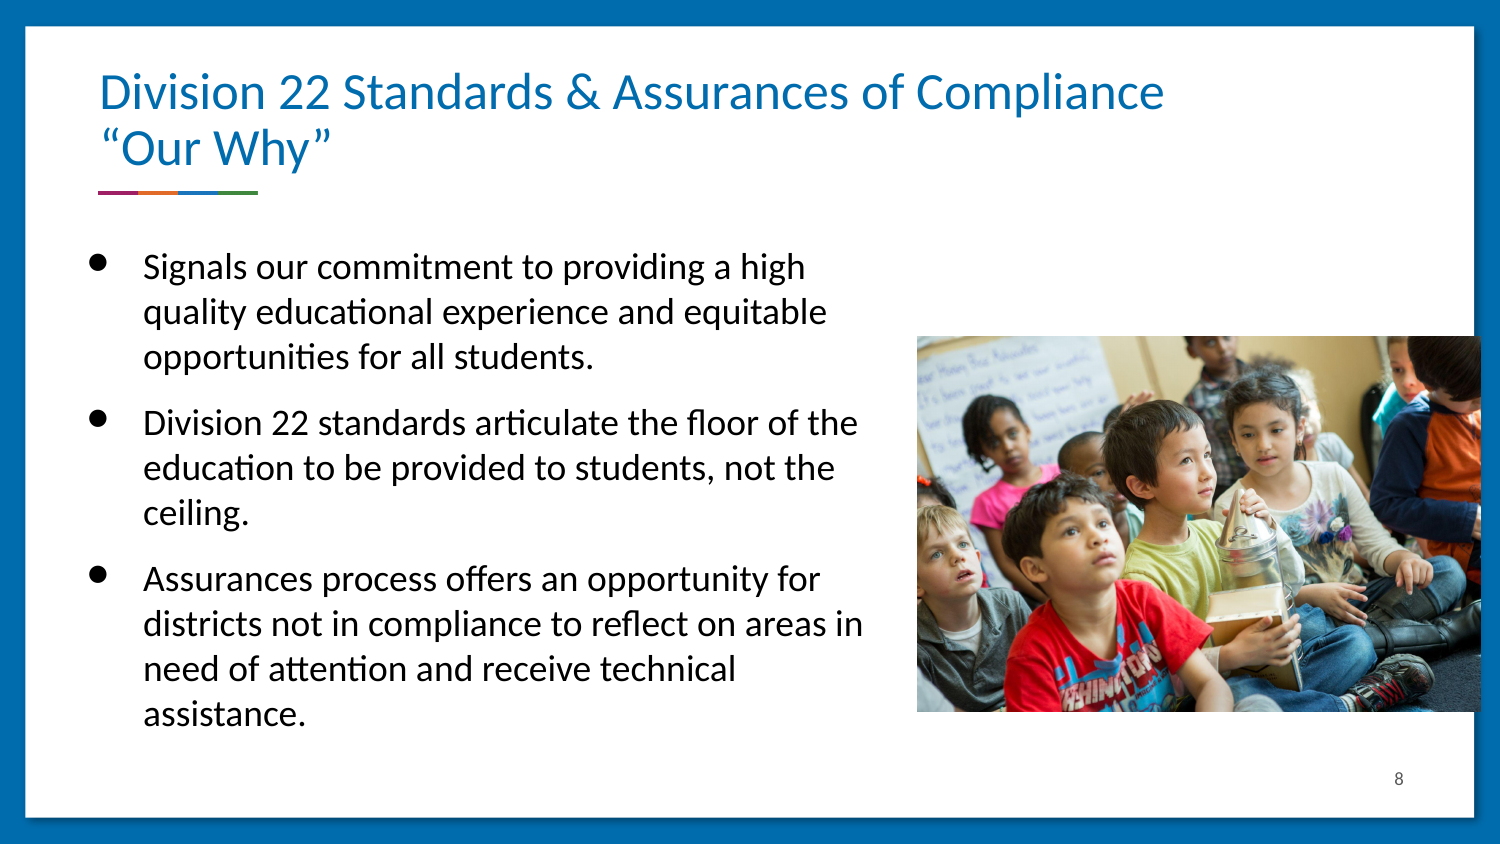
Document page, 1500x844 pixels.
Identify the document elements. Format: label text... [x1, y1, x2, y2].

text_box Signals our commitment to providing a high quality educational experience and equitable opportunities for all students. Division 22 standards articulate the floor of the education to be provided to students, not the ceiling. Assurances process offers an opportunity for districts not in compliance to reflect on areas in need of attention and receive technical assistance. [53, 234, 918, 731]
slide_number 8 [1059, 755, 1416, 801]
picture [98, 191, 258, 195]
picture [917, 336, 1481, 712]
title Division 22 Standards & Assurances of Compliance “Our Why” [88, 56, 1416, 183]
